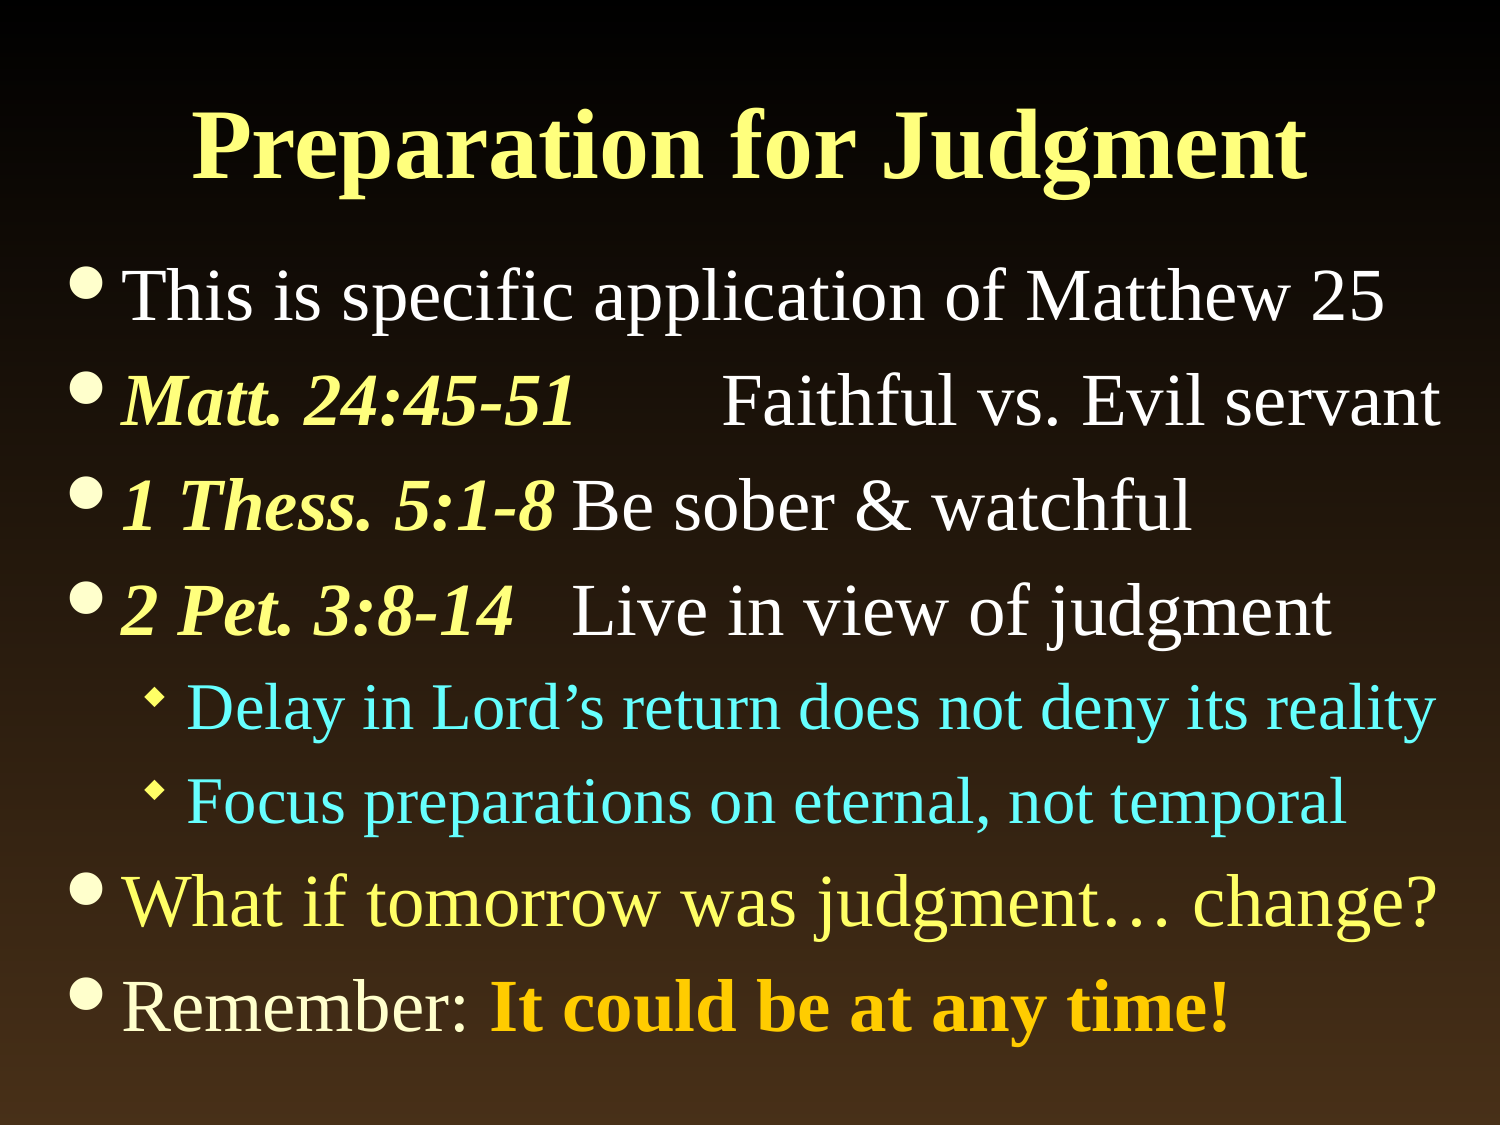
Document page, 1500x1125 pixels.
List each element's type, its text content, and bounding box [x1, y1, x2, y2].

title Preparation for Judgment [75, 45, 1425, 233]
list This is specific application of Matthew 25 Matt. 24:45-51 Faithful vs. Evil servant 1 Thess. 5:1-8 Be sober & watchful 2 Pet. 3:8-14 Live in view of judgment Delay in Lord’s return does not deny its reality Focus preparations on eternal, not temporal What if tomorrow was judgment… change? Remember: It could be at any time! [50, 237, 1500, 1100]
